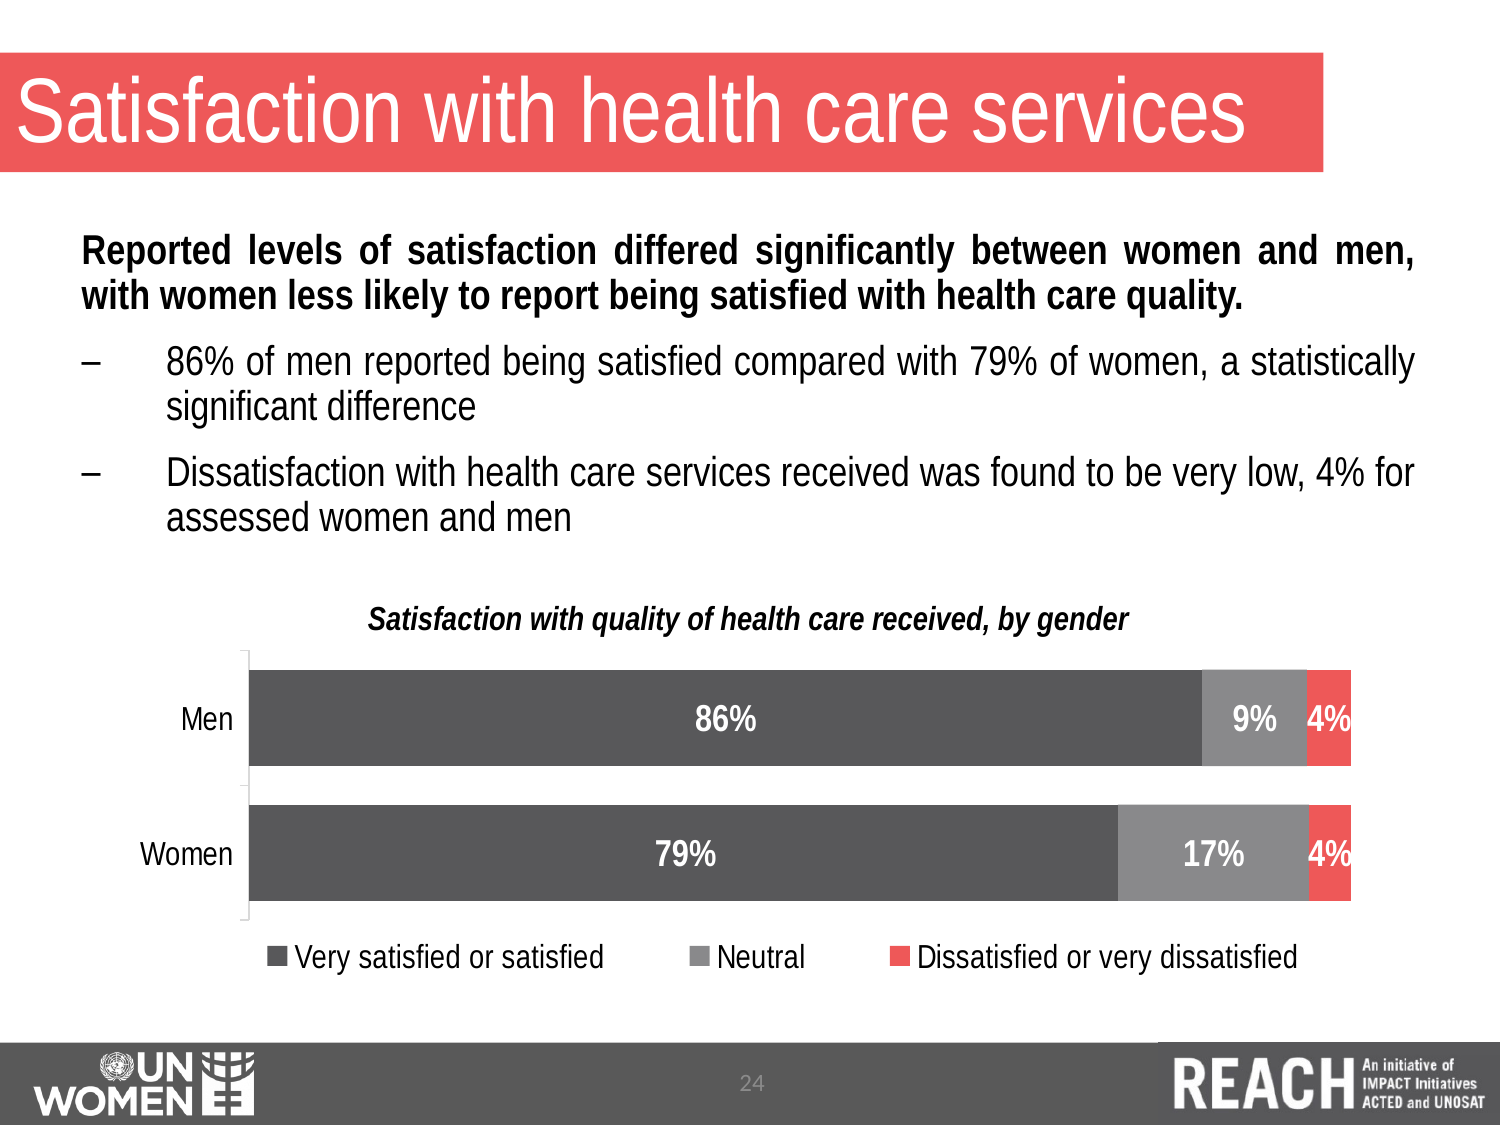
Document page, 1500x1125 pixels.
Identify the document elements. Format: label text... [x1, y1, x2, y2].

text_box Satisfaction with quality of health care received, by gender [287, 590, 1210, 645]
picture [33, 1052, 254, 1116]
title Satisfaction with health care services [0, 52, 1324, 173]
picture [1158, 1042, 1500, 1125]
slide_number 24 [583, 1051, 921, 1112]
chart [111, 645, 1386, 996]
list Reported levels of satisfaction differed significantly between women and men, with women less likely to report being satisfied with health care quality. 86% of men reported being satisfied compared with 79% of women, a statistically significant difference Dissatisfaction with health care services received was found to be very low, 4% for assessed women and men [66, 220, 1431, 618]
